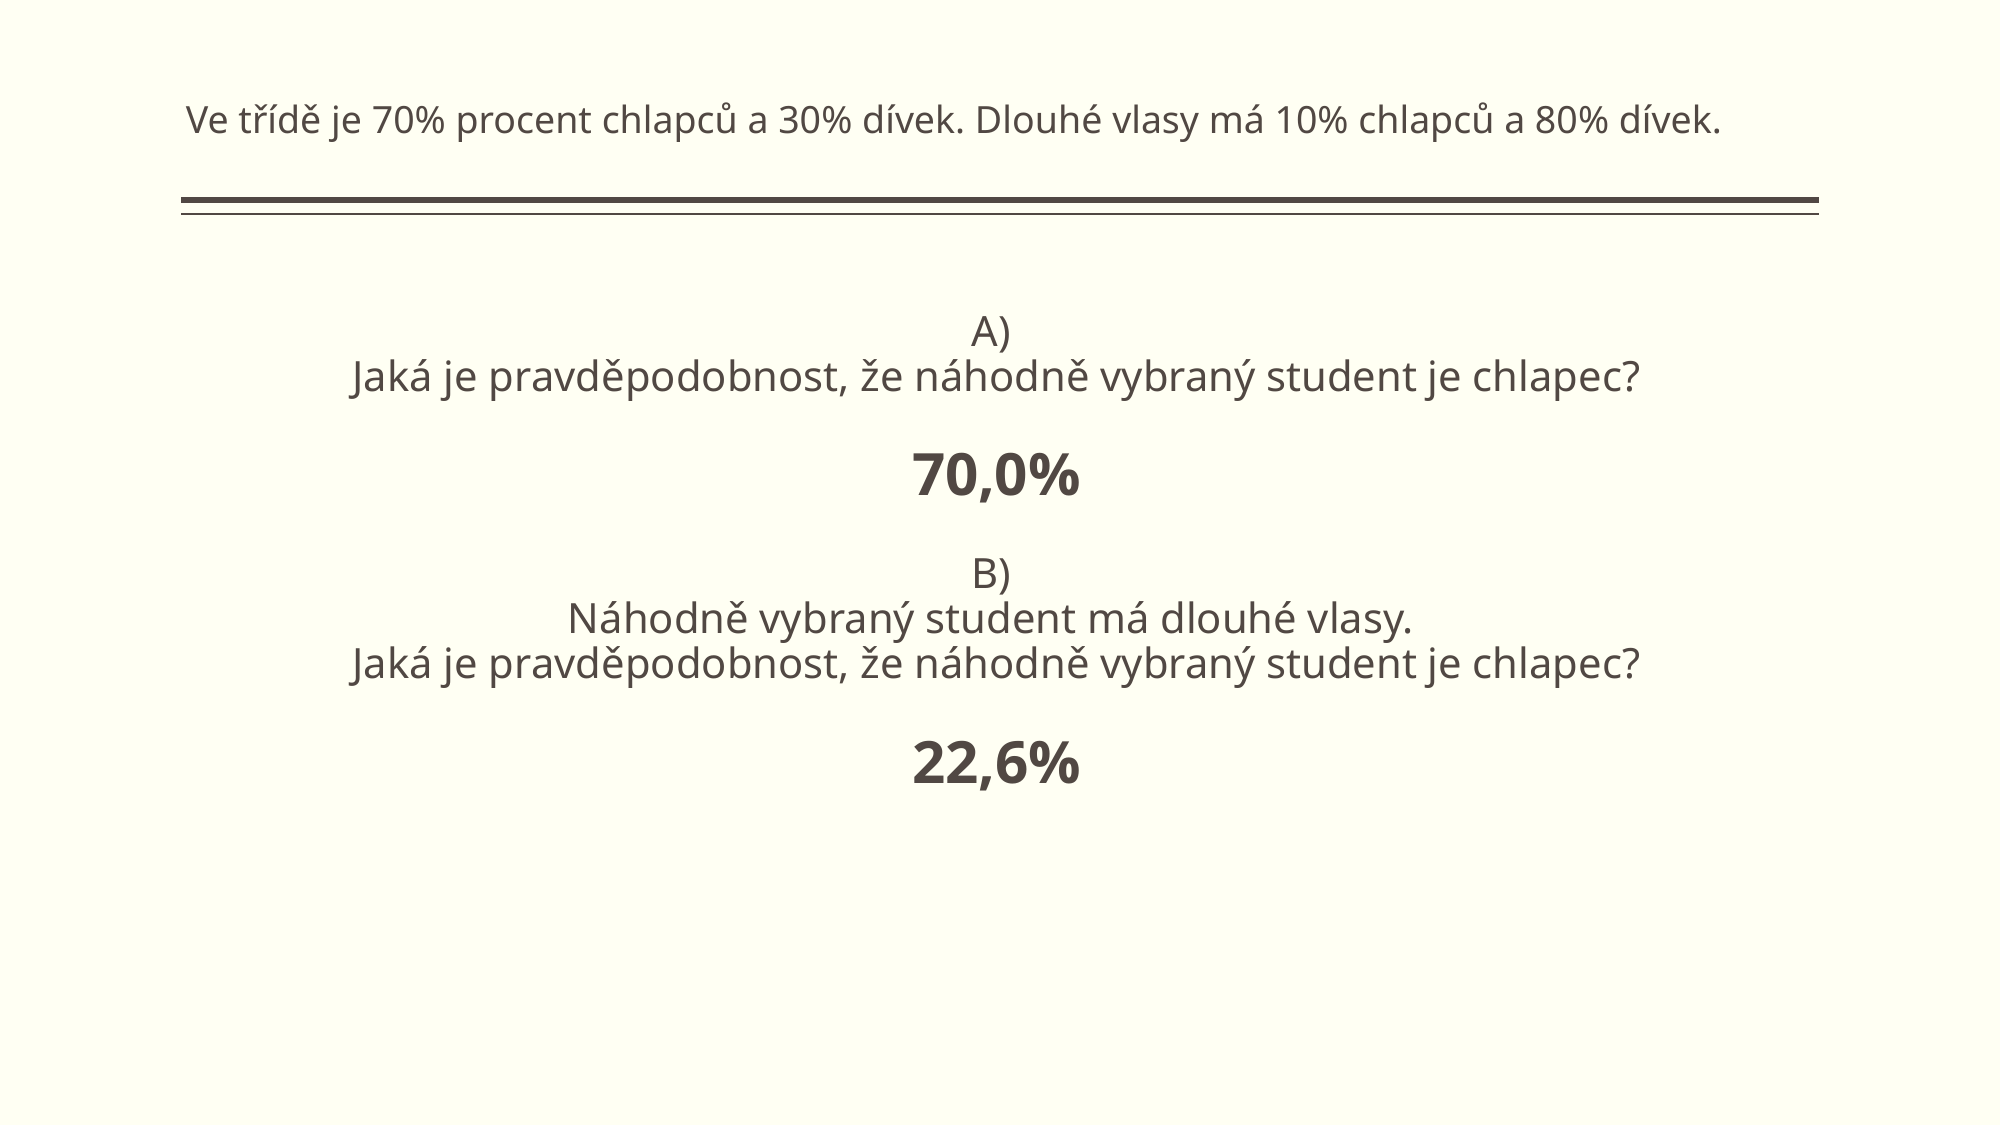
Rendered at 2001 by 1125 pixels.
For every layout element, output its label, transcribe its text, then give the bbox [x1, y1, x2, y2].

text_box Ve třídě je 70% procent chlapců a 30% dívek. Dlouhé vlasy má 10% chlapců a 80% dívek. [171, 88, 1820, 194]
title A) Jaká je pravděpodobnost, že náhodně vybraný student je chlapec? 70,0% B) Náhodně vybraný student má dlouhé vlasy. Jaká je pravděpodobnost, že náhodně vybraný student je chlapec? 22,6% [162, 248, 1831, 804]
